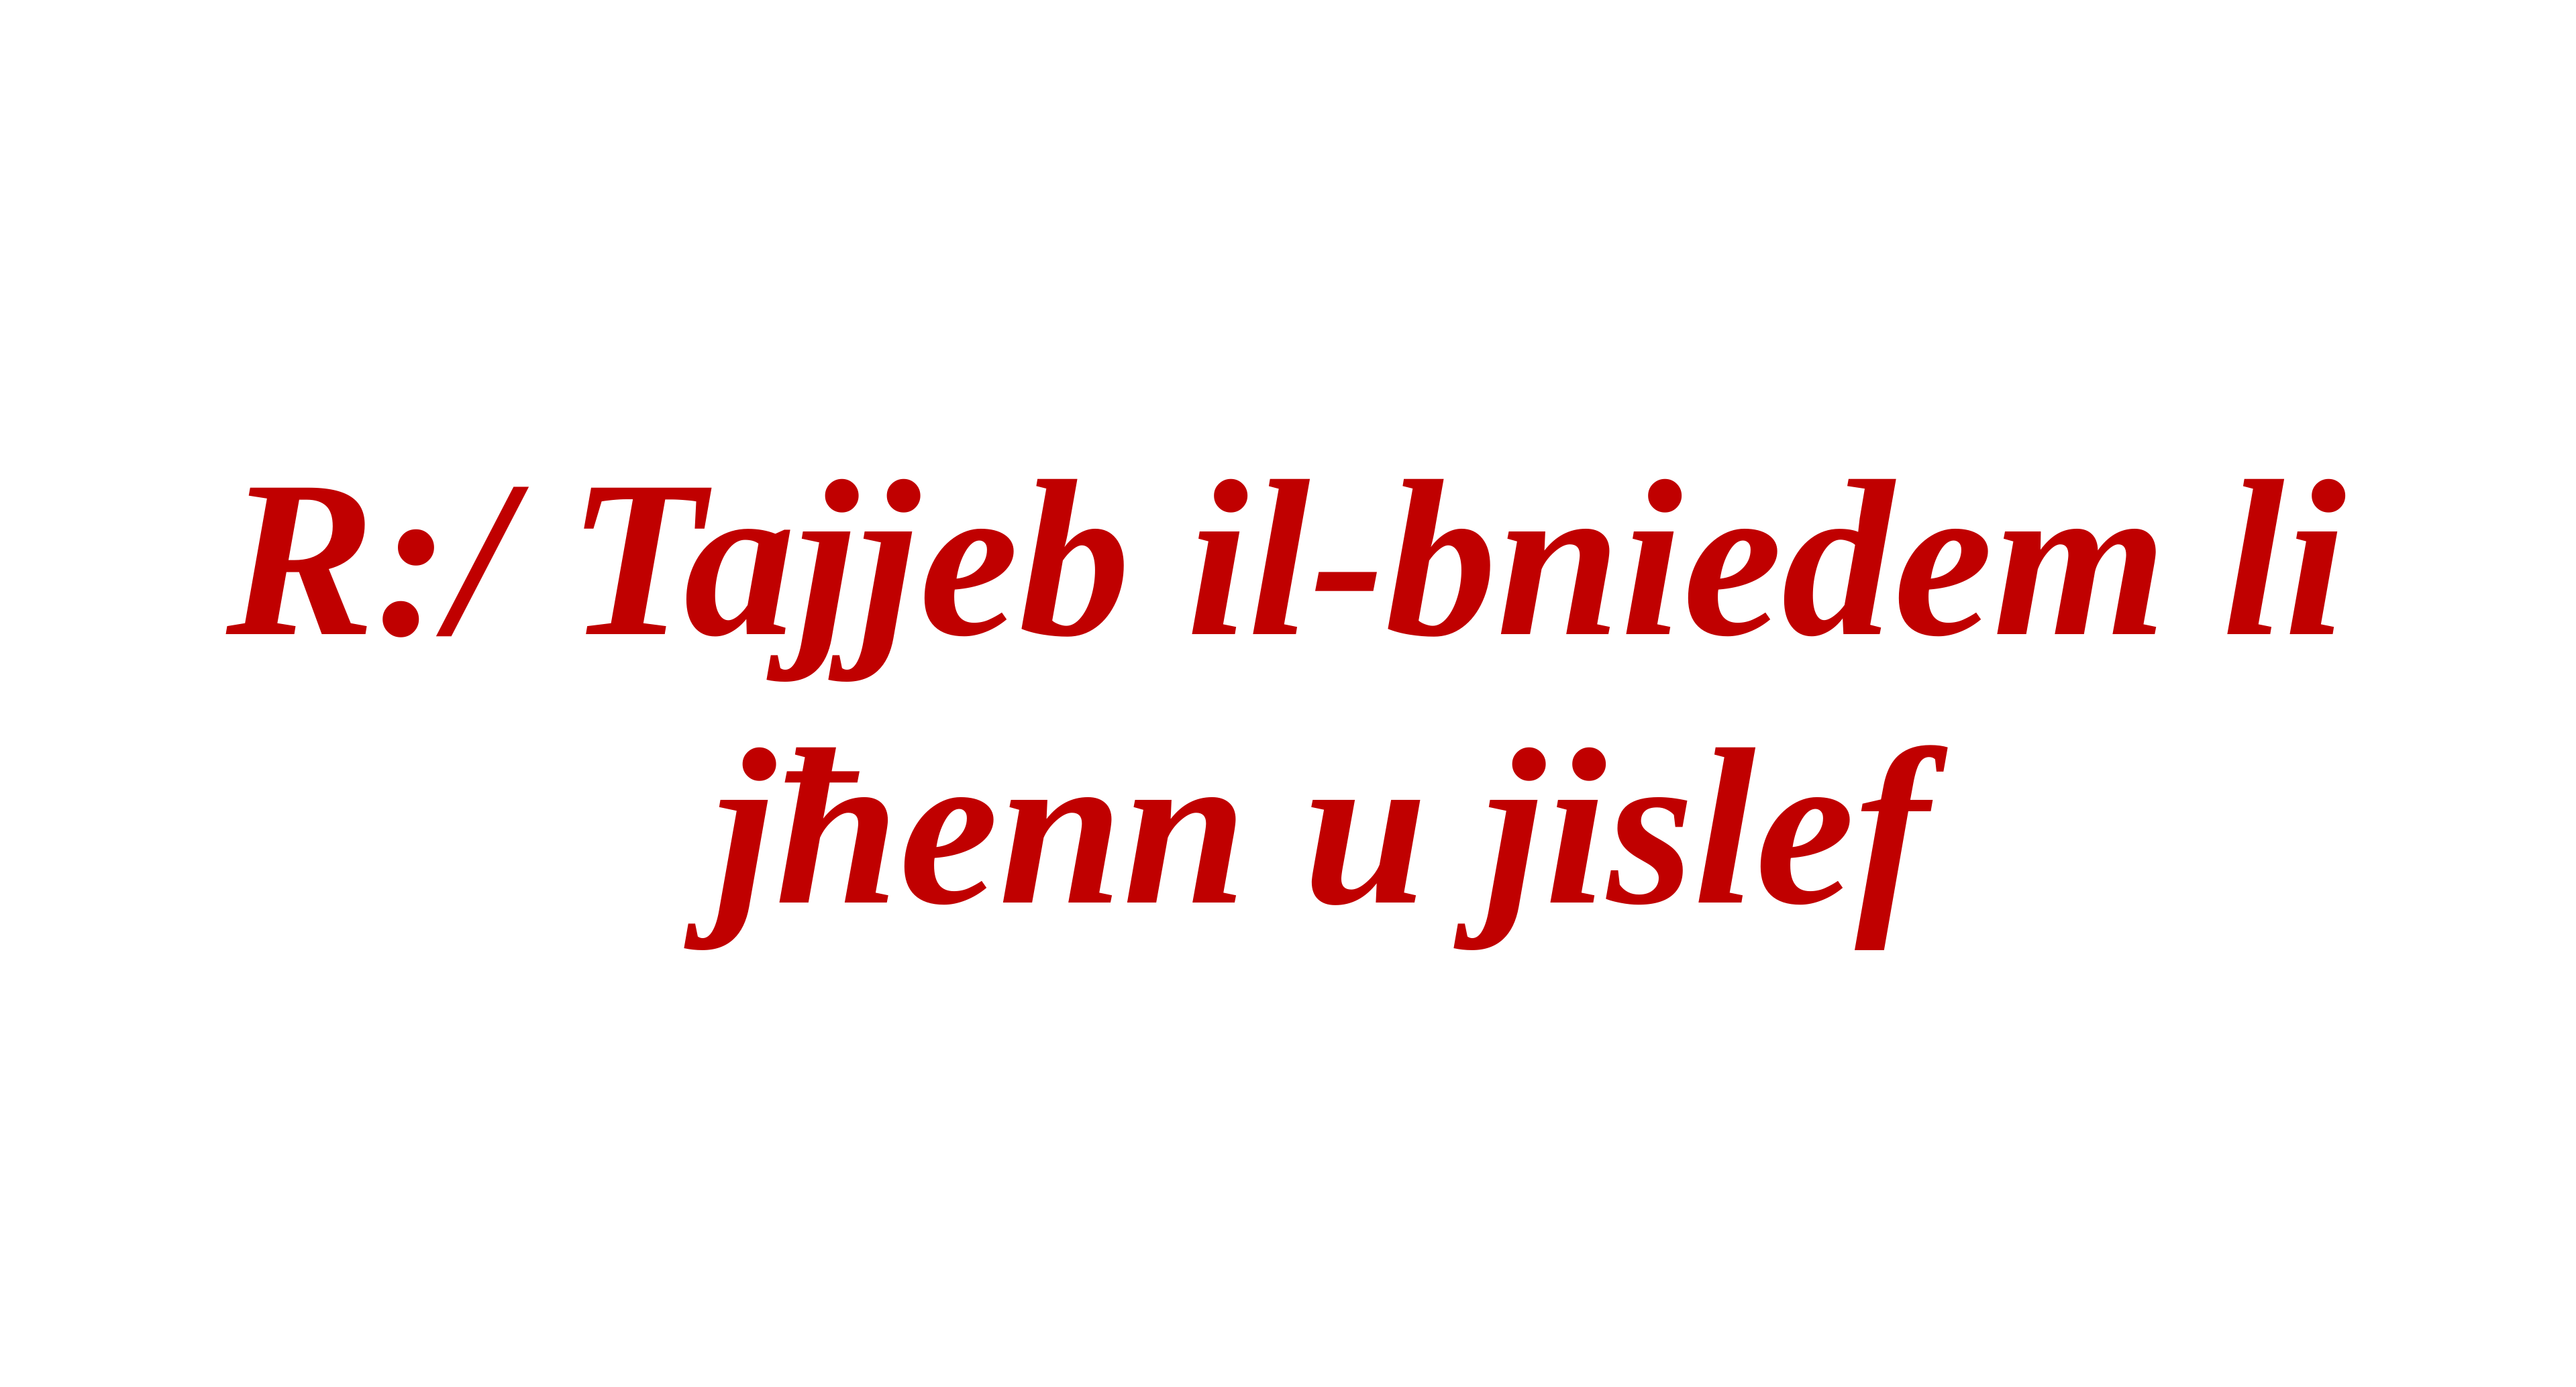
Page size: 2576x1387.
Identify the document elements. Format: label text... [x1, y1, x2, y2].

list R:/ Tajjeb il-bniedem li jħenn u jislef [209, 406, 2366, 829]
